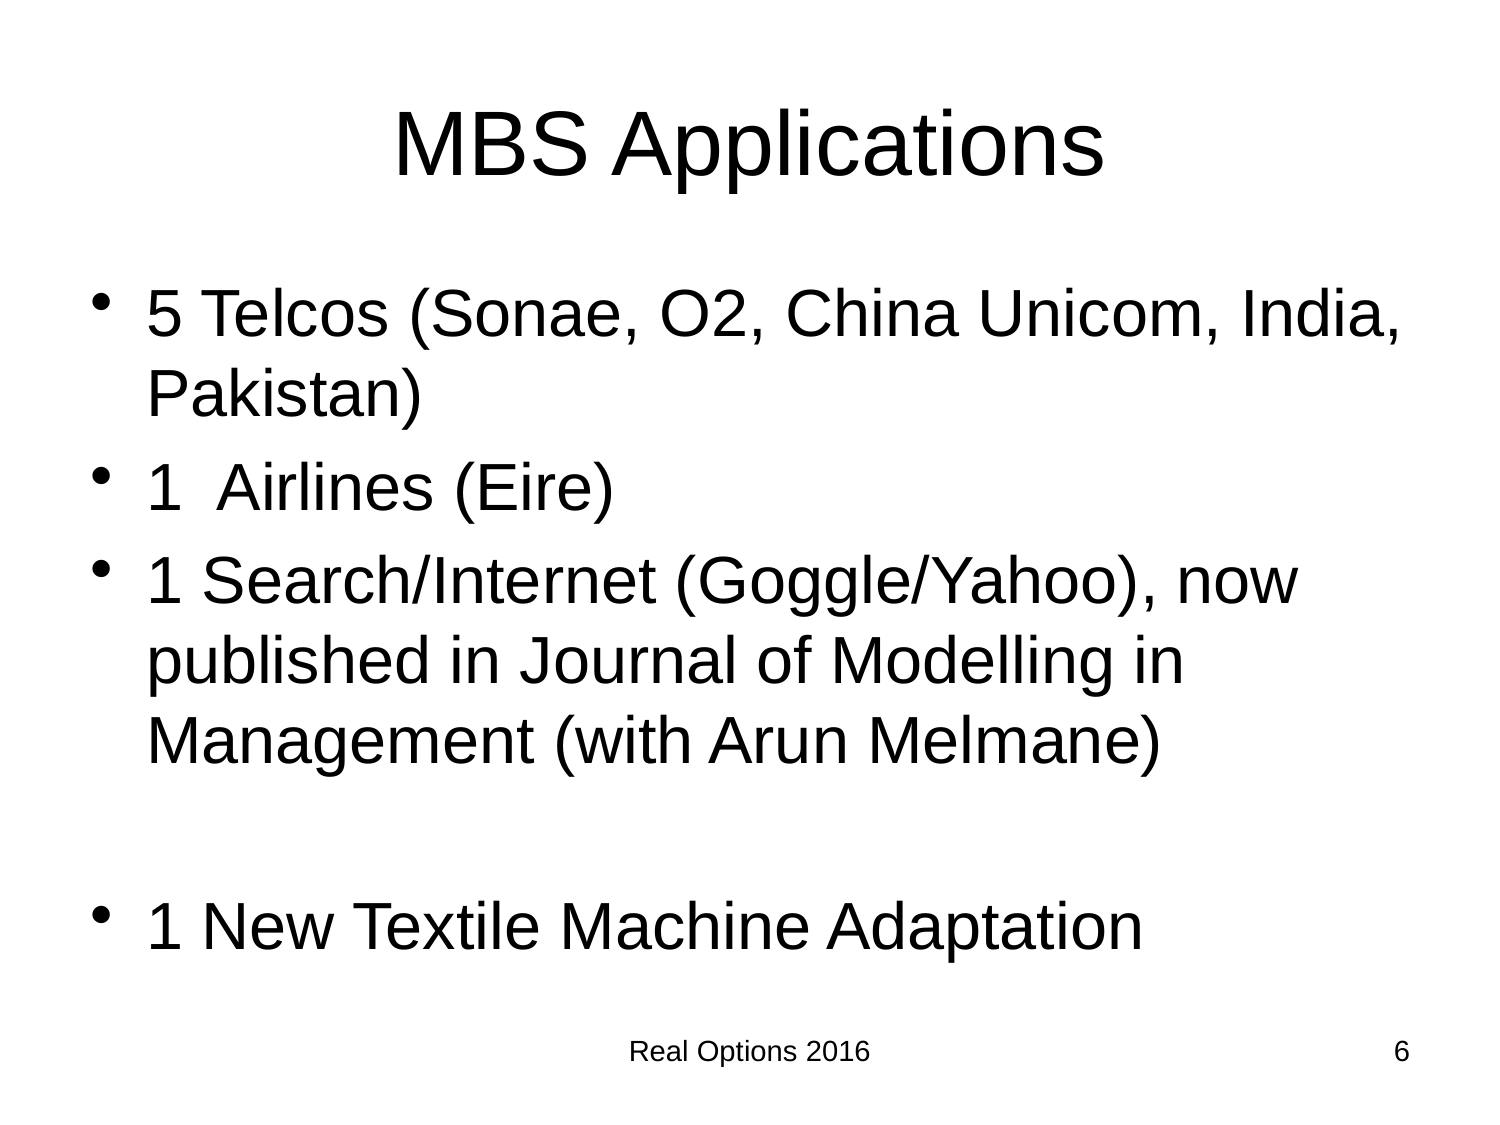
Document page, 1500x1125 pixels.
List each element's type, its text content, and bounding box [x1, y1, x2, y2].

slide_number 6 [1074, 1024, 1426, 1103]
footer Real Options 2016 [512, 1024, 988, 1103]
list 5 Telcos (Sonae, O2, China Unicom, India, Pakistan) 1 Airlines (Eire) 1 Search/Internet (Goggle/Yahoo), now published in Journal of Modelling in Management (with Arun Melmane) 1 New Textile Machine Adaptation [74, 262, 1426, 1006]
title MBS Applications [74, 44, 1426, 233]
